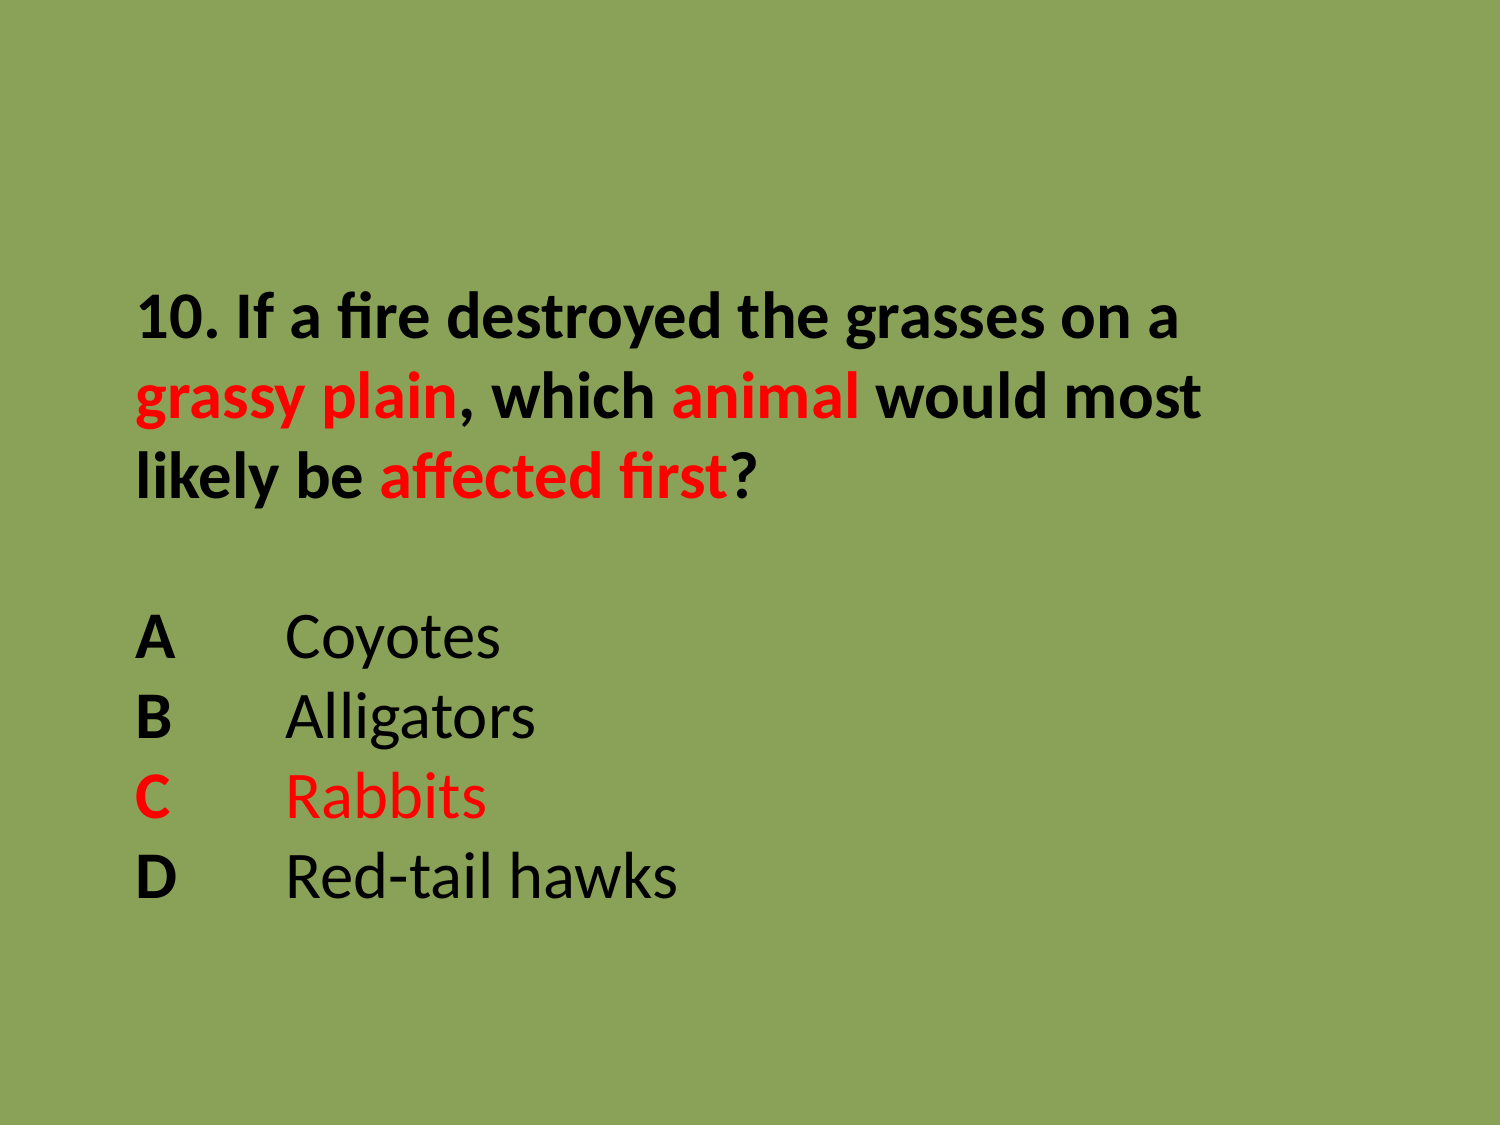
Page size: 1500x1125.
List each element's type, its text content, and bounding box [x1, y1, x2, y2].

text_box 10. If a fire destroyed the grasses on a grassy plain, which animal would most likely be affected first? A Coyotes B Alligators C Rabbits D Red-tail hawks [120, 264, 1346, 919]
